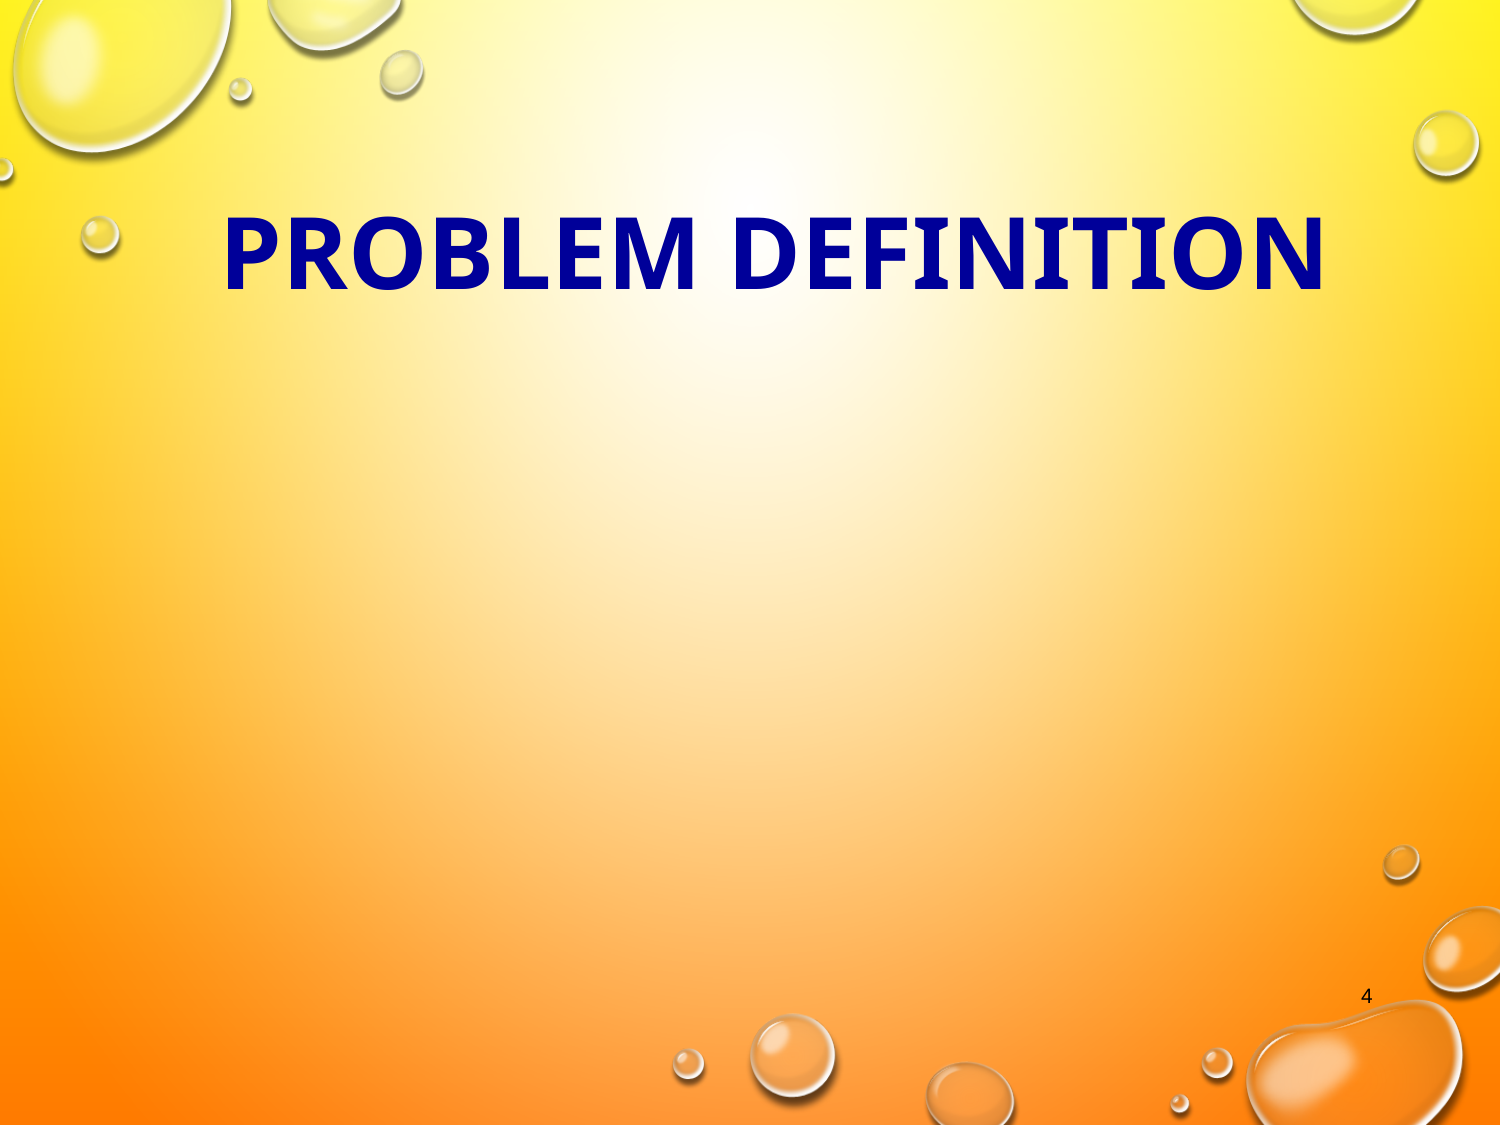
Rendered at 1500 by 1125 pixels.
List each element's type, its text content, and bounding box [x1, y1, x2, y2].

picture [0, 0, 1500, 1125]
text_box Problem definition [137, 126, 1413, 389]
title [112, 101, 1388, 364]
slide_number 4 [1293, 965, 1388, 1025]
